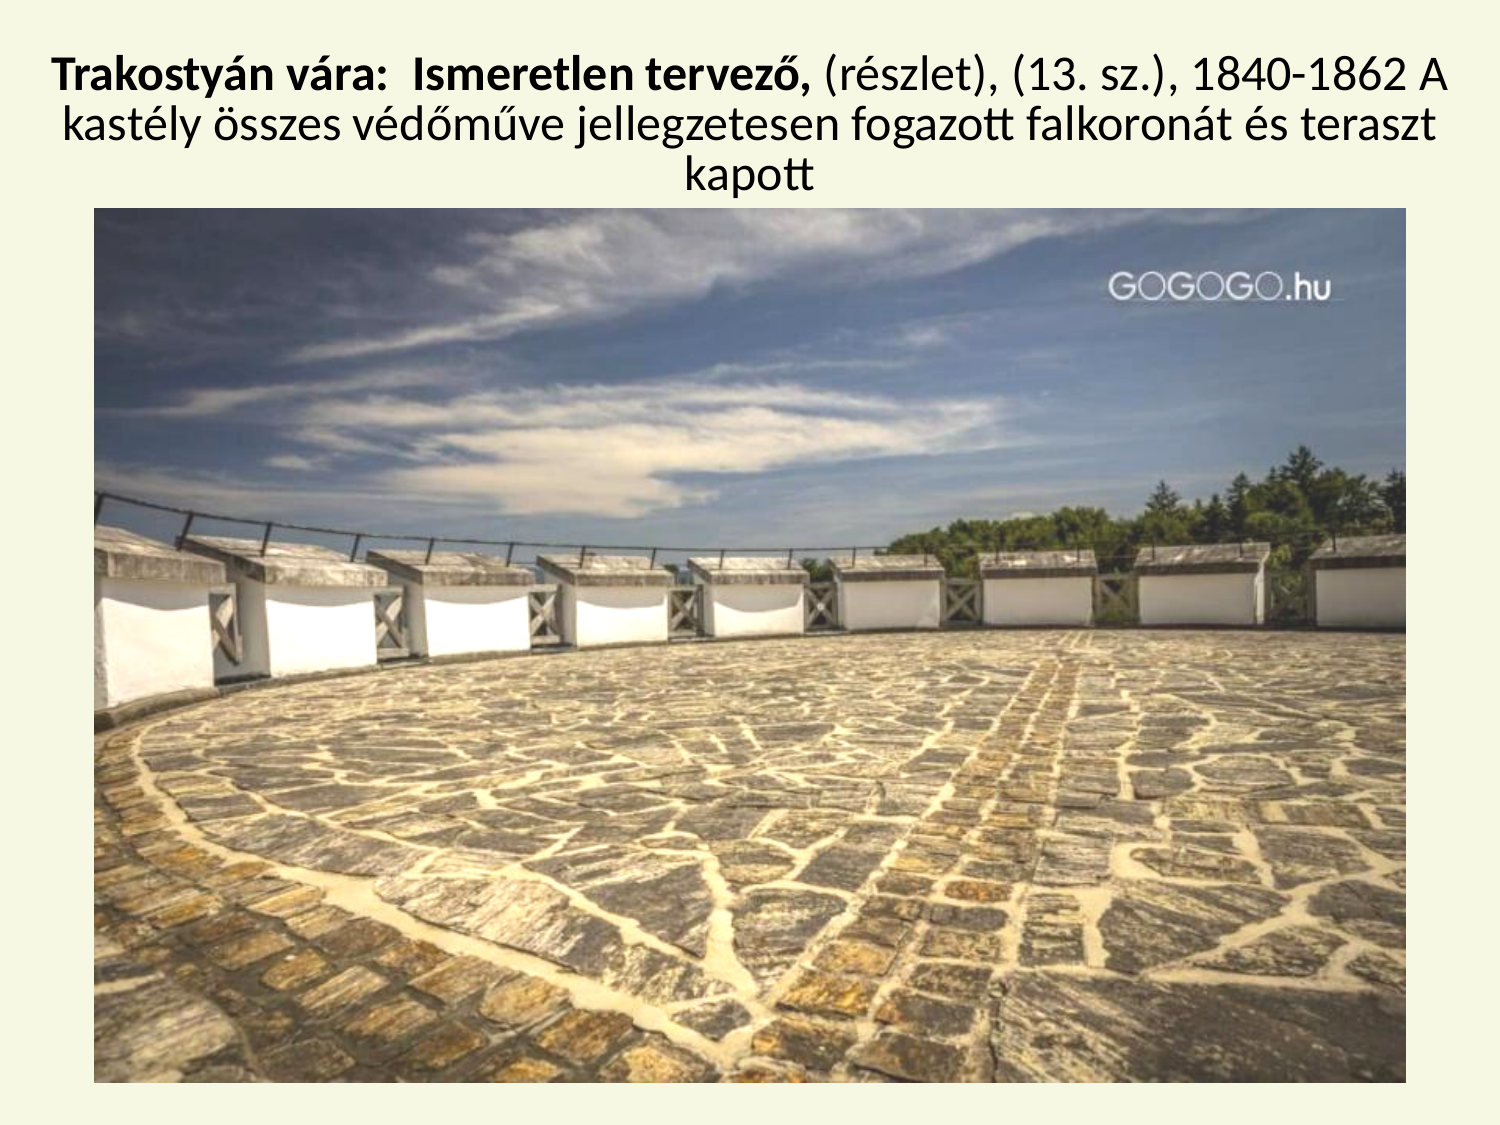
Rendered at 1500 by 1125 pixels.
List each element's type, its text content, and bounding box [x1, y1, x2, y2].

text_box Trakostyán vára: Ismeretlen tervező, (részlet), (13. sz.), 1840-1862 A kastély összes védőműve jellegzetesen fogazott falkoronát és teraszt kapott [0, 42, 1500, 208]
picture [94, 207, 1406, 1083]
